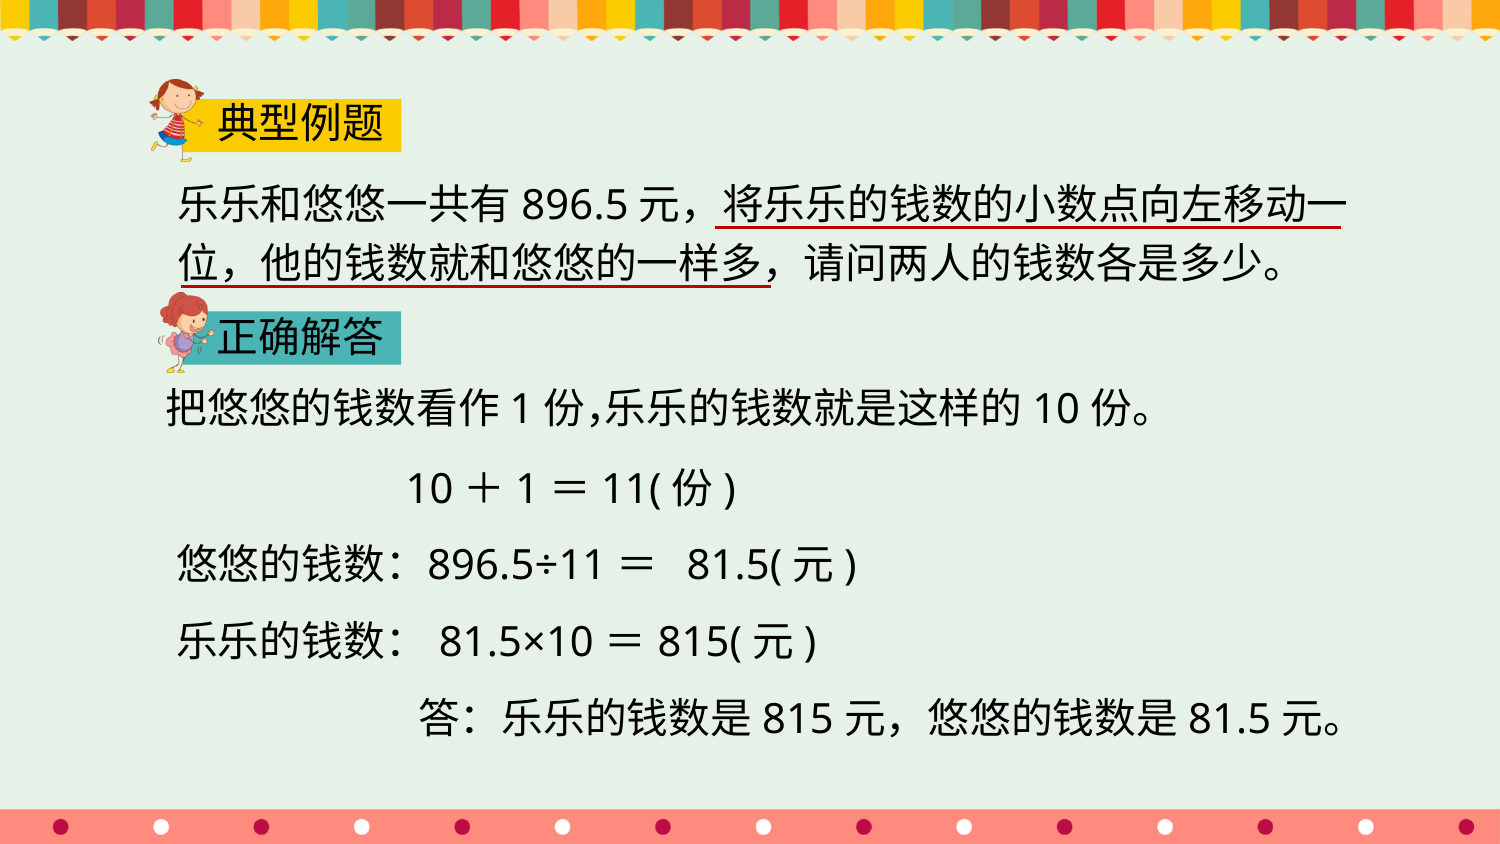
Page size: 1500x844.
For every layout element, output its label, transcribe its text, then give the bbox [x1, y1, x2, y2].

text_box 把悠悠的钱数看作1份， [150, 374, 590, 440]
text_box 896.5÷11＝ [412, 530, 671, 596]
text_box 815(元) [661, 607, 840, 673]
text_box 乐乐的钱数就是这样的10份。 [590, 374, 1189, 440]
text_box 乐乐的钱数： [161, 607, 424, 673]
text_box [158, 292, 404, 373]
picture [0, 809, 1500, 844]
text_box 答：乐乐的钱数是815元，悠悠的钱数是81.5元。 [403, 684, 1380, 750]
text_box 10＋1＝11(份) [390, 454, 751, 519]
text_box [149, 79, 404, 162]
picture [0, 0, 1500, 41]
text_box 乐乐和悠悠一共有896.5元，将乐乐的钱数的小数点向左移动一位，他的钱数就和悠悠的一样多，请问两人的钱数各是多少。 [162, 162, 1368, 294]
text_box 81.5(元) [671, 530, 872, 596]
text_box 悠悠的钱数： [161, 530, 412, 596]
text_box 81.5×10＝ [424, 607, 661, 673]
